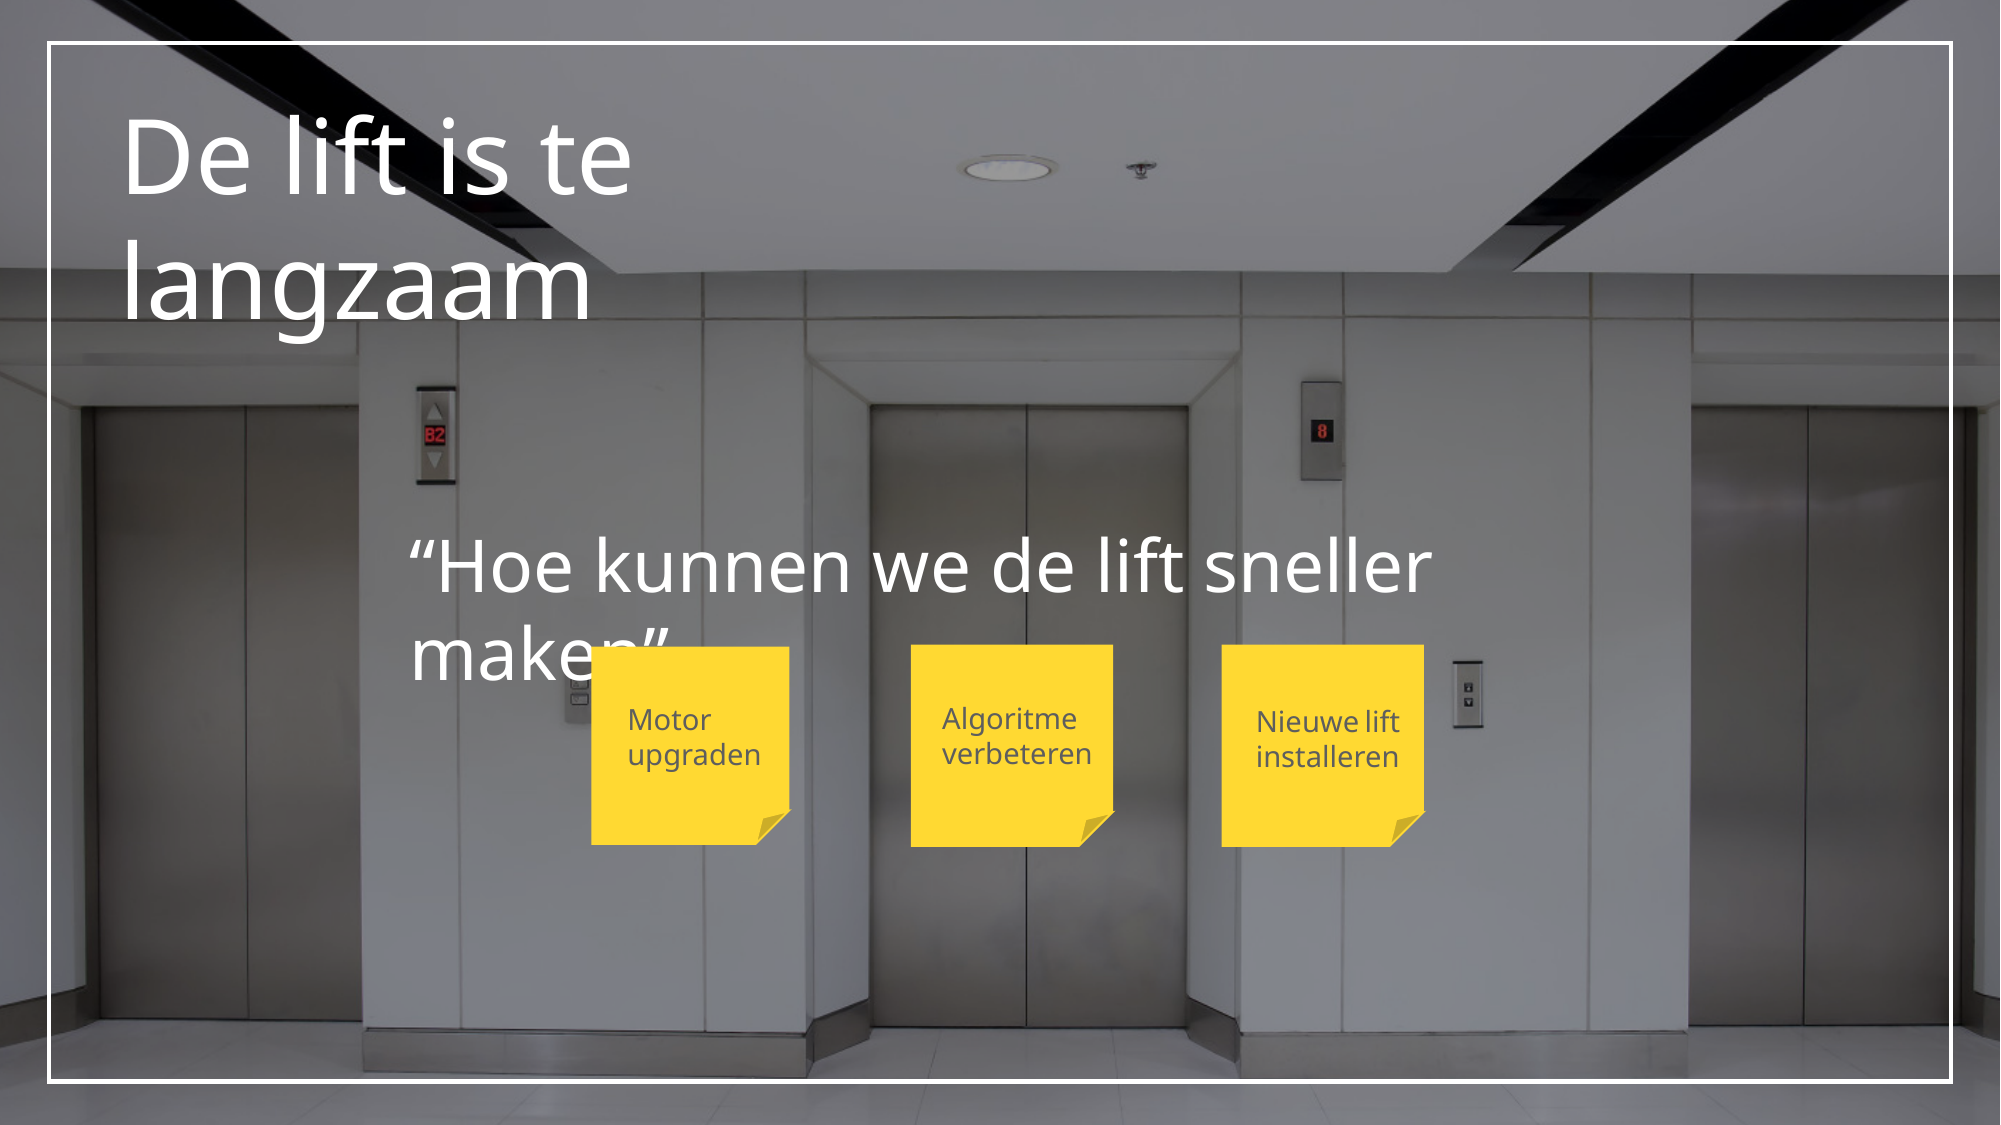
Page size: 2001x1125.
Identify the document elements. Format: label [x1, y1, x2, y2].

text_box [1222, 644, 1460, 847]
picture [0, 0, 2000, 1125]
text_box [592, 647, 853, 844]
text_box [911, 641, 1147, 846]
